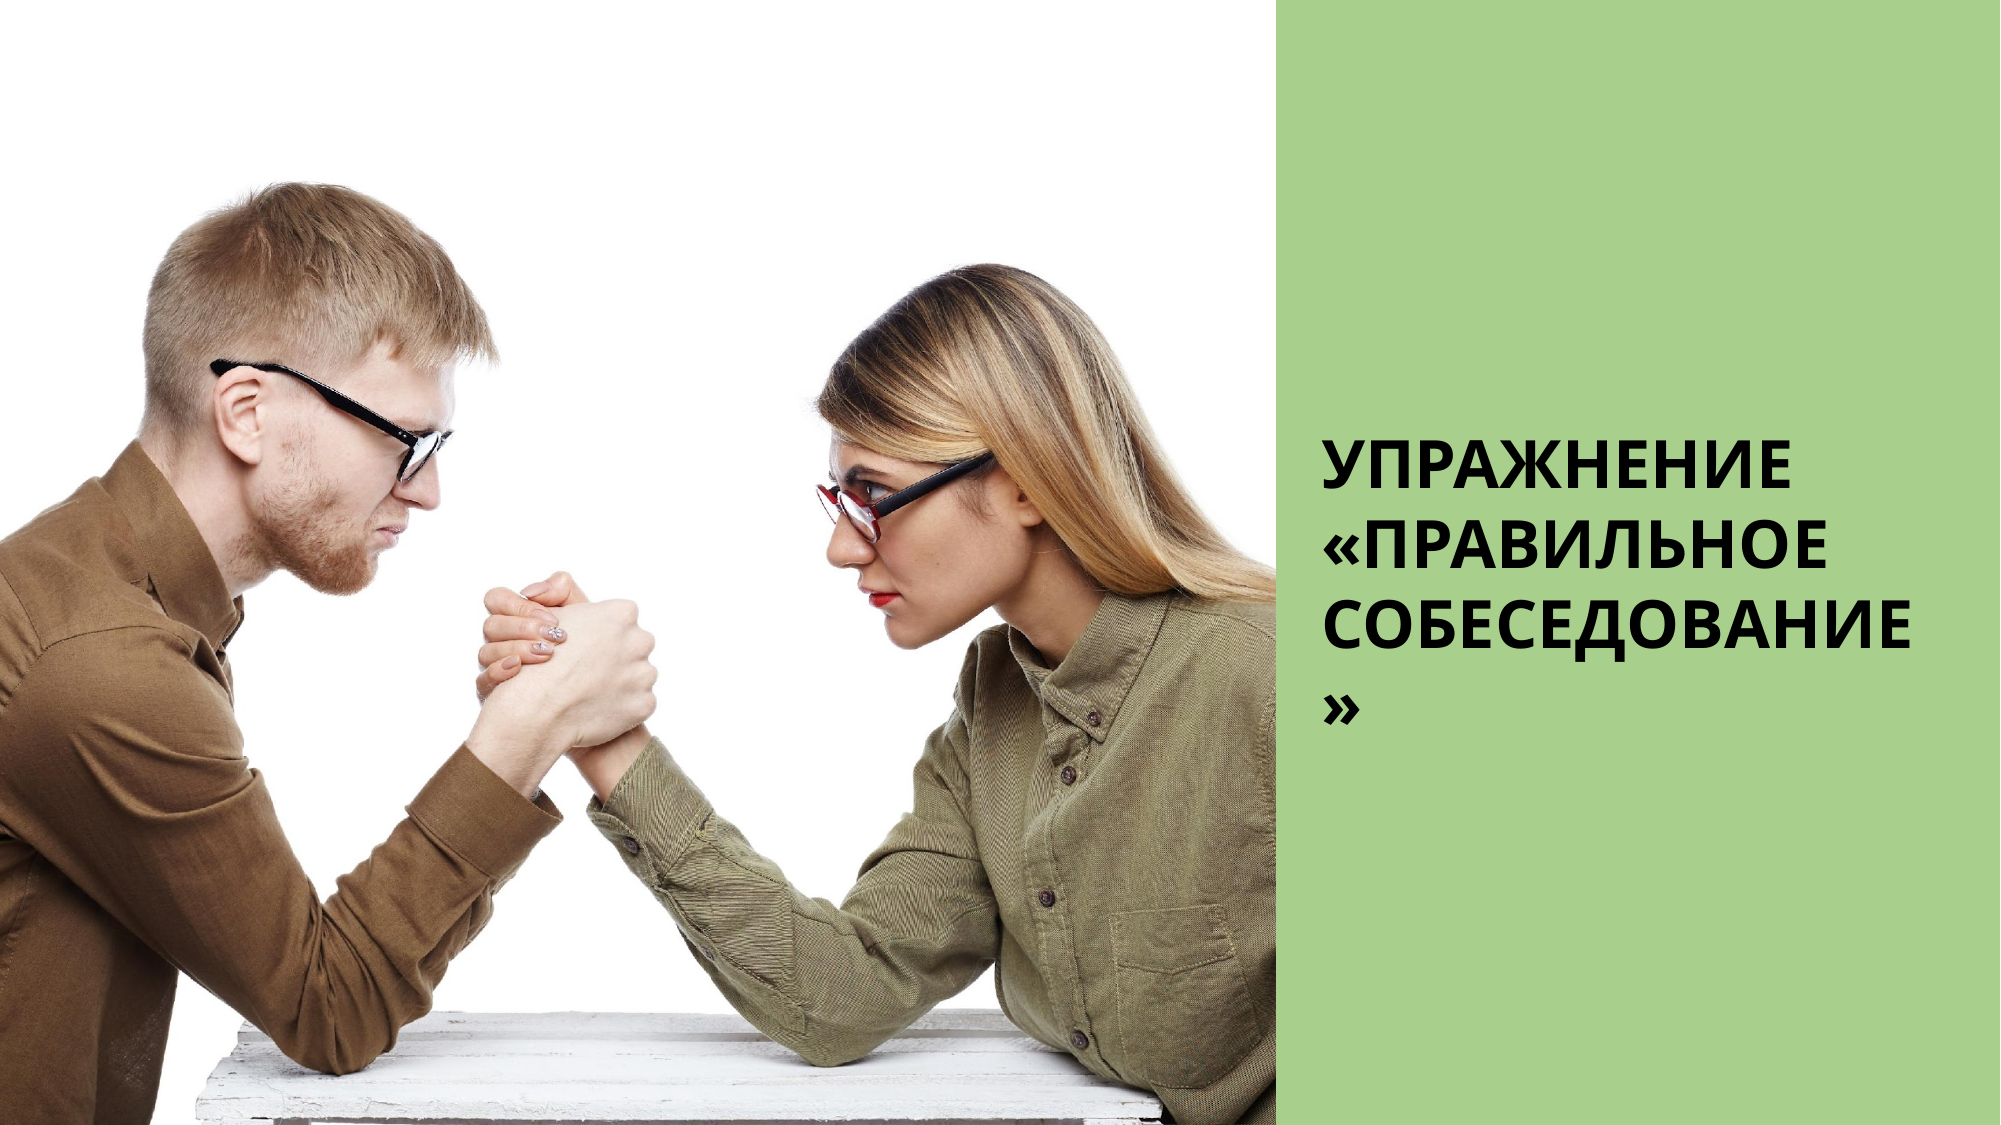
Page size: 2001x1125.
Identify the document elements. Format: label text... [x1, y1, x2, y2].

picture [0, 0, 1277, 1125]
text_box УПРАЖНЕНИЕ «ПРАВИЛЬНОЕ СОБЕСЕДОВАНИЕ» [1306, 414, 1967, 750]
